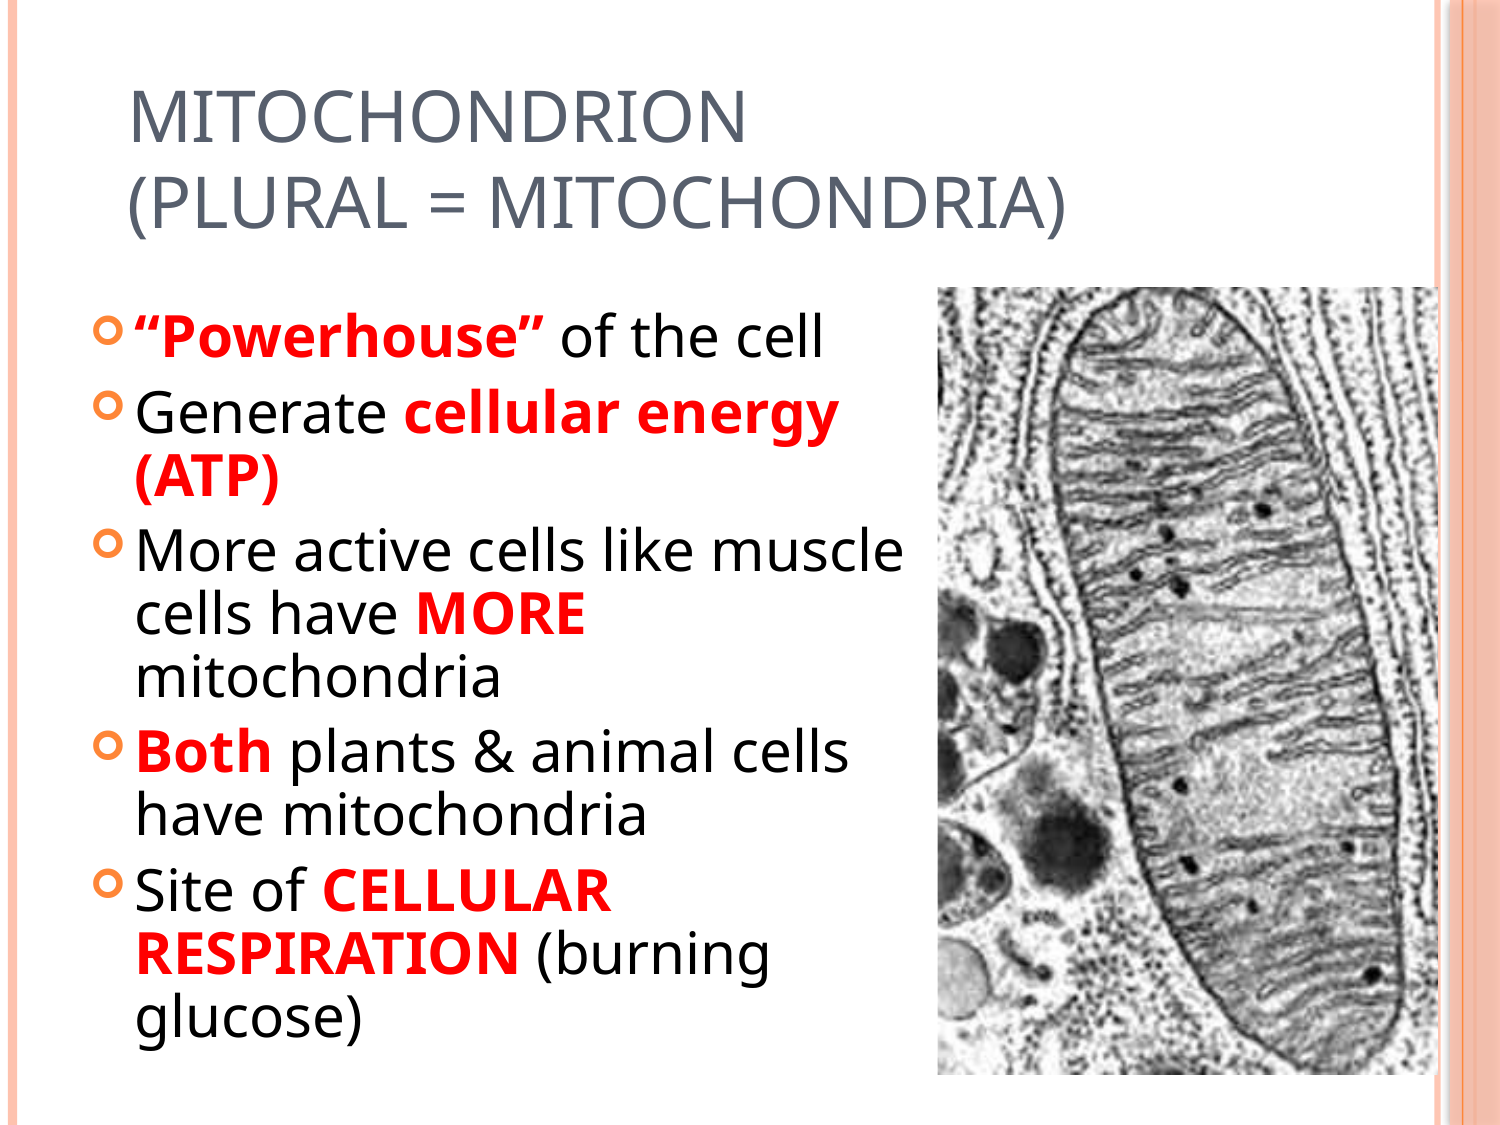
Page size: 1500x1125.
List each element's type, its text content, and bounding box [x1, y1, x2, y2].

list “Powerhouse” of the cell Generate cellular energy (ATP) More active cells like muscle cells have MORE mitochondria Both plants & animal cells have mitochondria Site of CELLULAR RESPIRATION (burning glucose) [75, 299, 925, 1088]
title Mitochondrion (plural = mitochondria) [112, 62, 1388, 250]
picture [936, 286, 1439, 1076]
